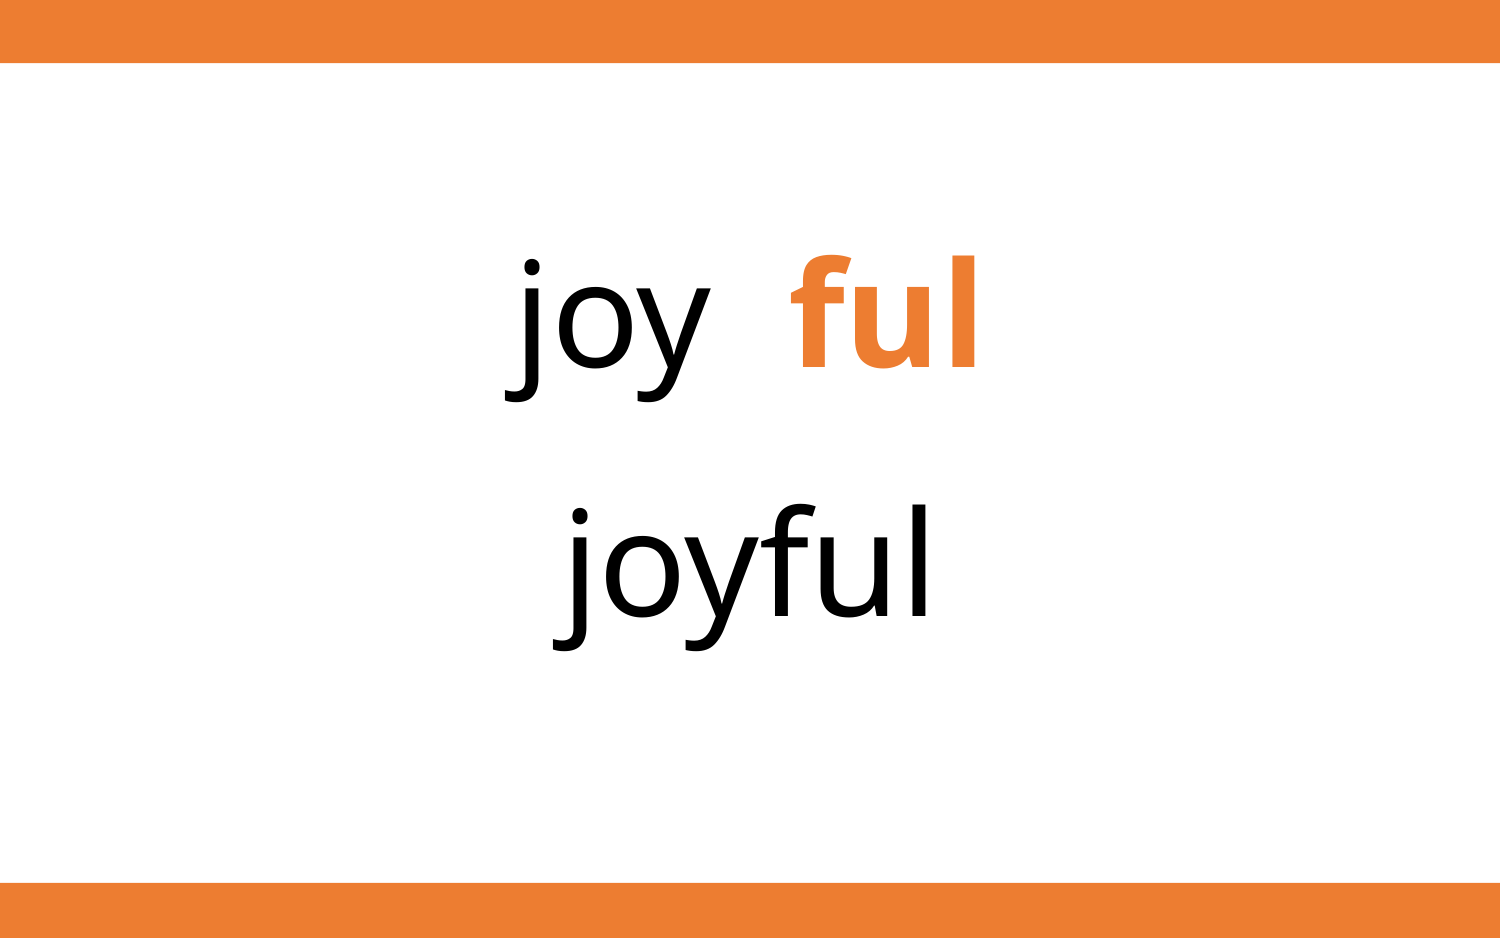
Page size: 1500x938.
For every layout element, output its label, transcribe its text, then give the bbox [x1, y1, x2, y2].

text_box joy ful [0, 233, 1500, 408]
text_box [0, 882, 1500, 938]
text_box joyful [0, 481, 1500, 656]
text_box [0, 0, 1500, 64]
